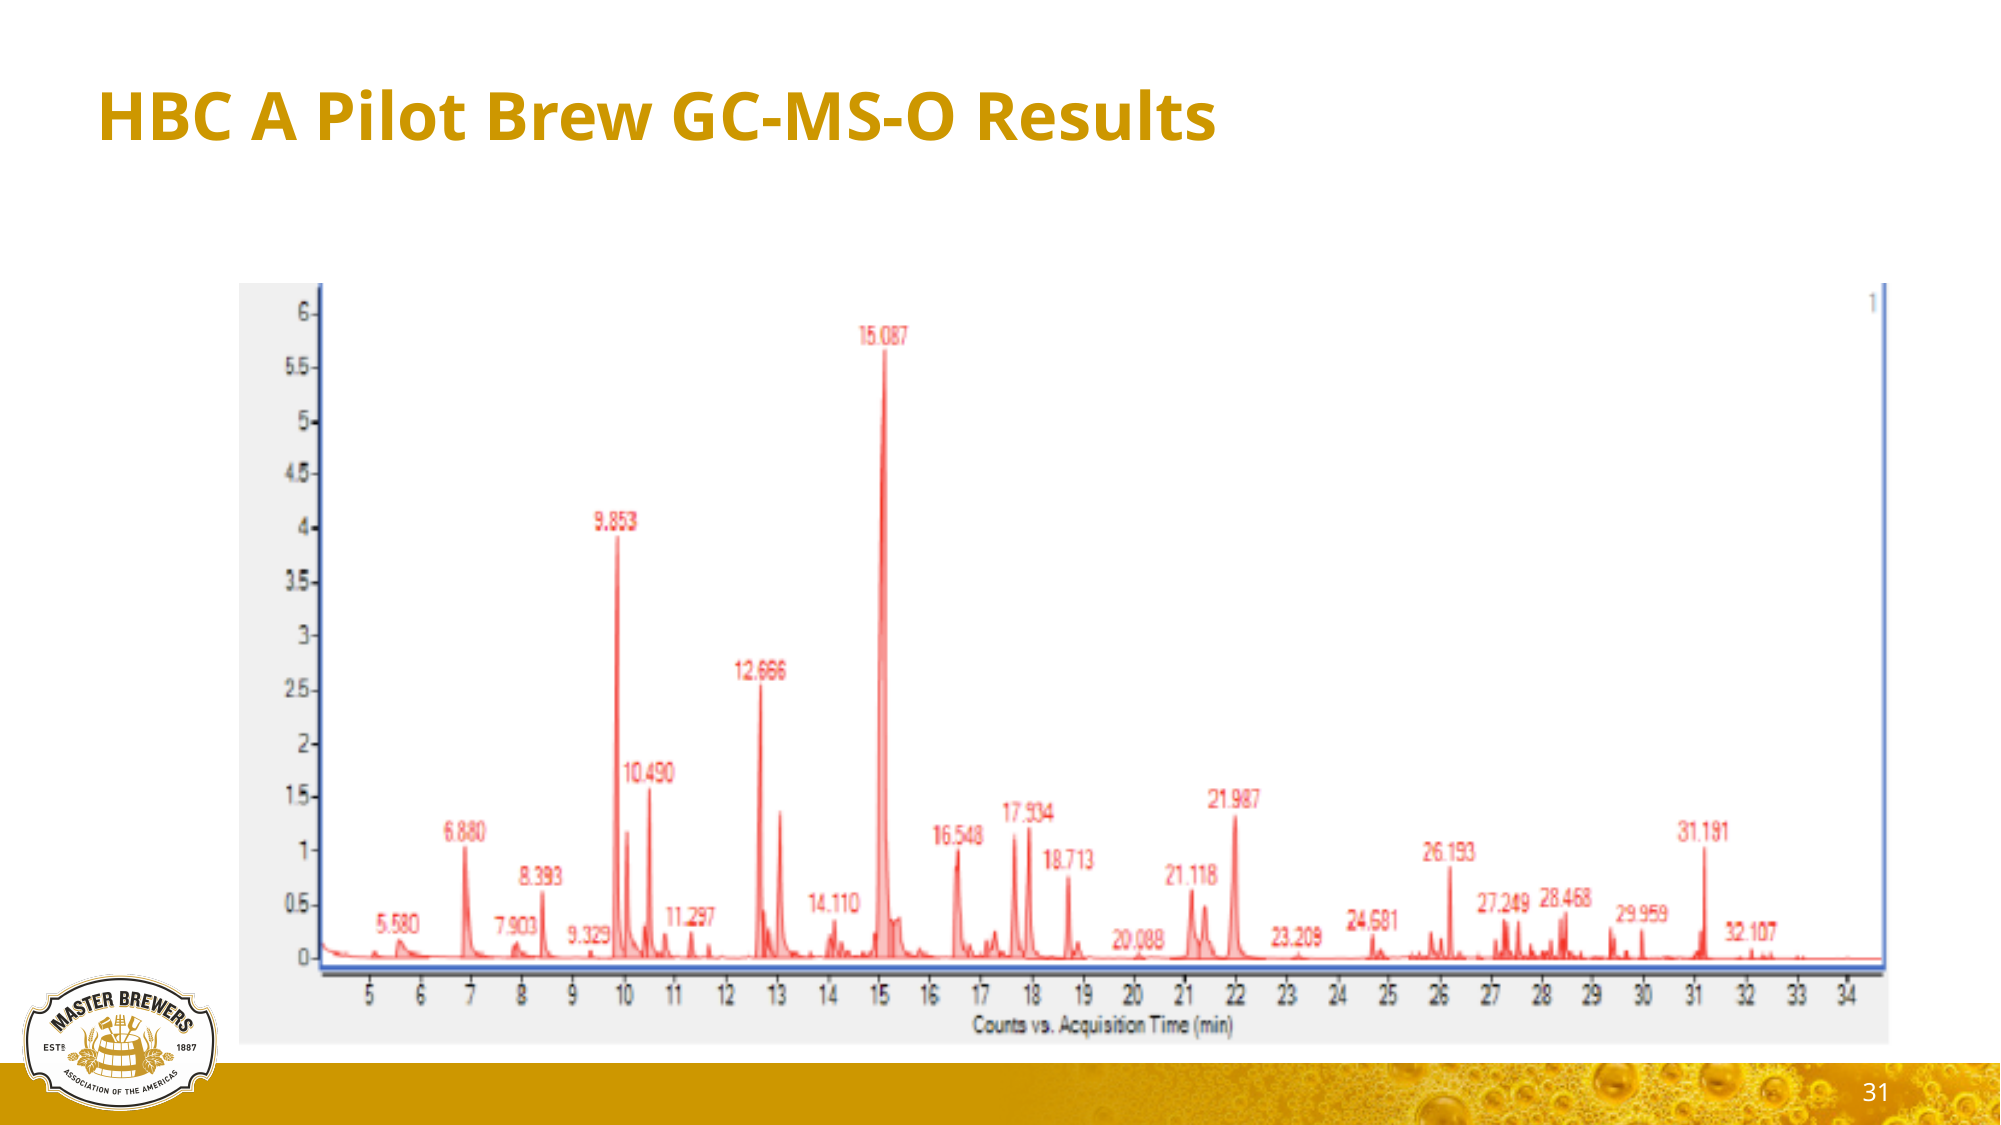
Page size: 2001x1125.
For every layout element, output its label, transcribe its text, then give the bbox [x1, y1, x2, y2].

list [239, 283, 1899, 1050]
picture [1577, 1063, 2000, 1125]
slide_number 31 [1827, 1075, 1907, 1112]
picture [22, 974, 218, 1111]
title HBC A Pilot Brew GC-MS-O Results [81, 75, 1919, 180]
